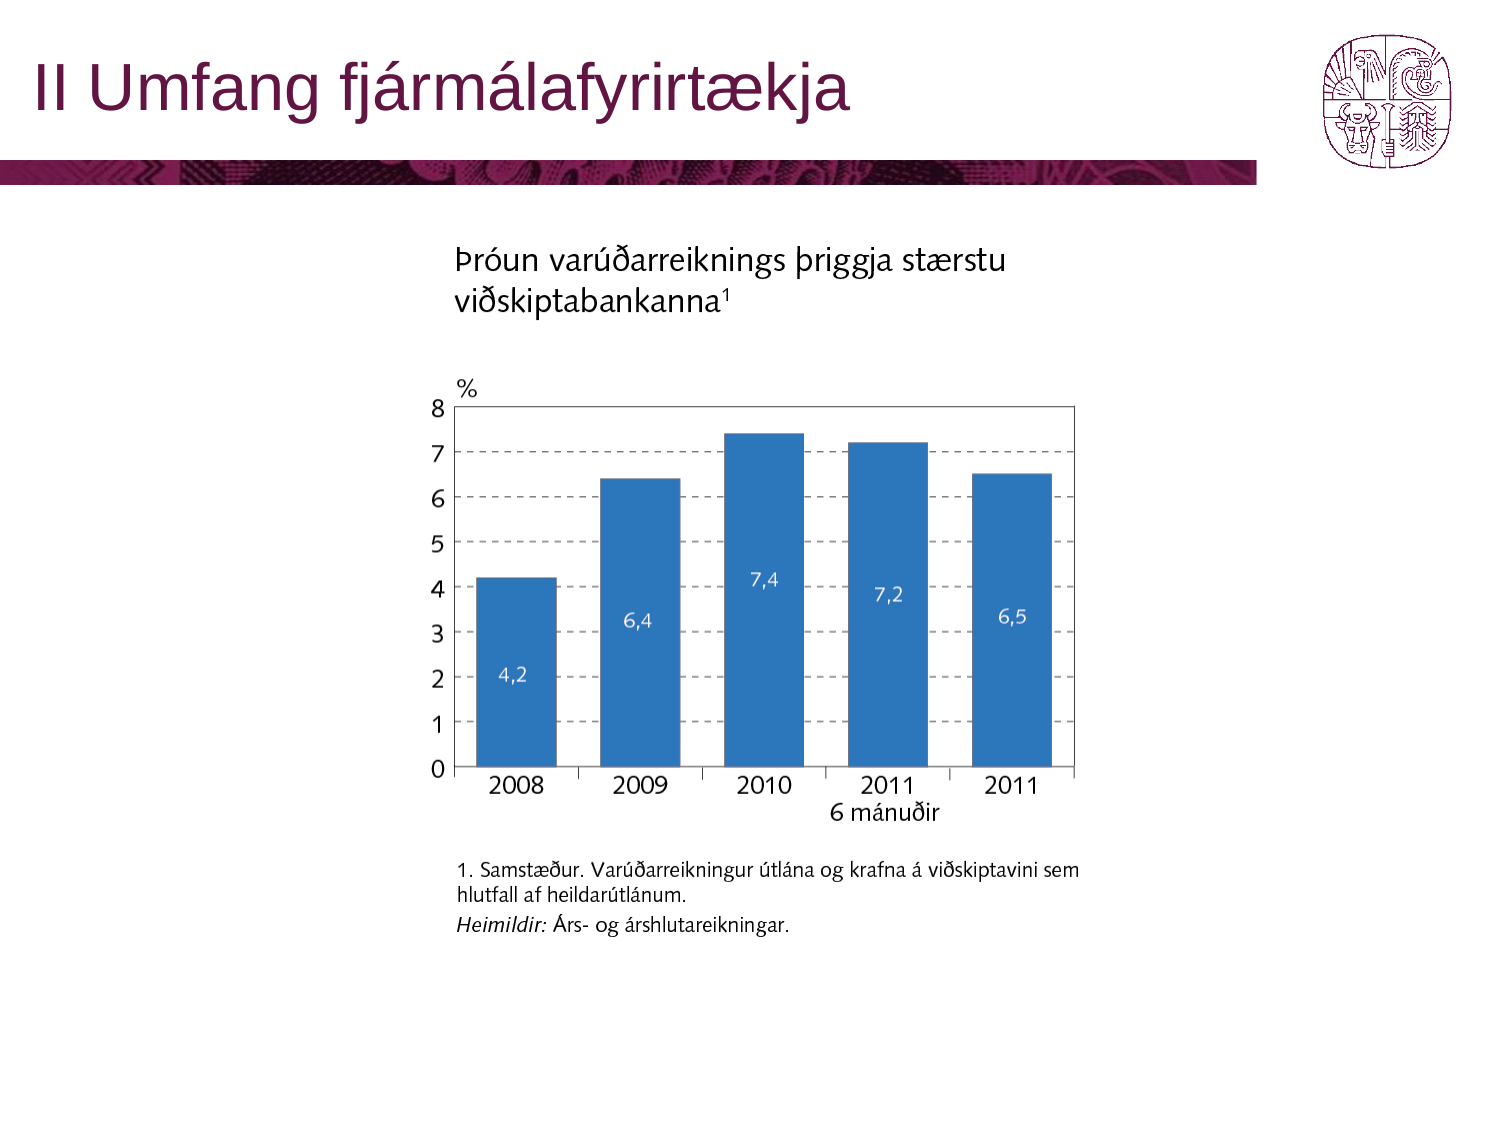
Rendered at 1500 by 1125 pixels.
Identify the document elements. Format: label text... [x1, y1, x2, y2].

picture [430, 243, 1086, 937]
picture [0, 160, 1258, 185]
title II Umfang fjármálafyrirtækja [17, 19, 1247, 149]
picture [1316, 31, 1456, 173]
